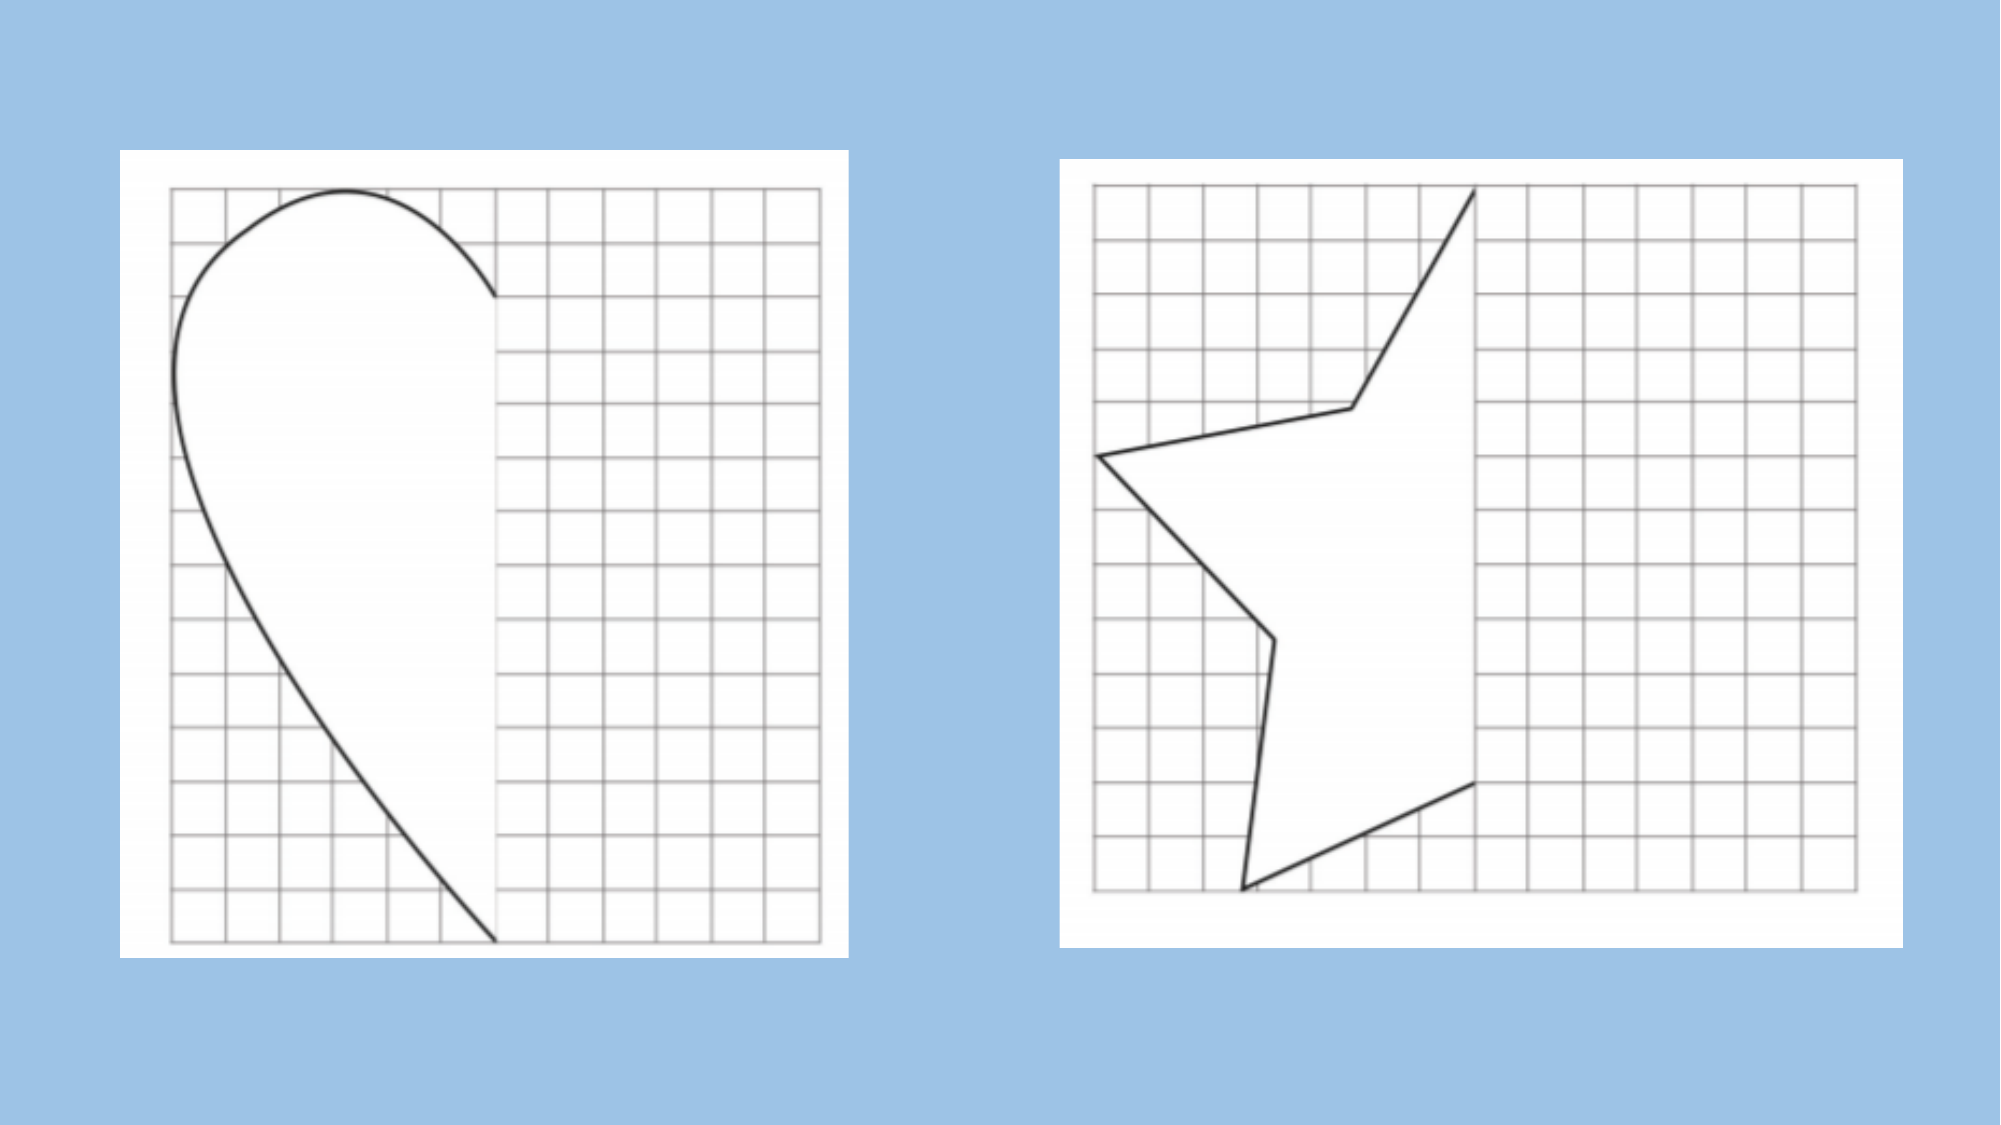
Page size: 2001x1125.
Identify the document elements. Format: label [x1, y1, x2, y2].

picture [119, 149, 849, 958]
picture [1059, 159, 1903, 948]
